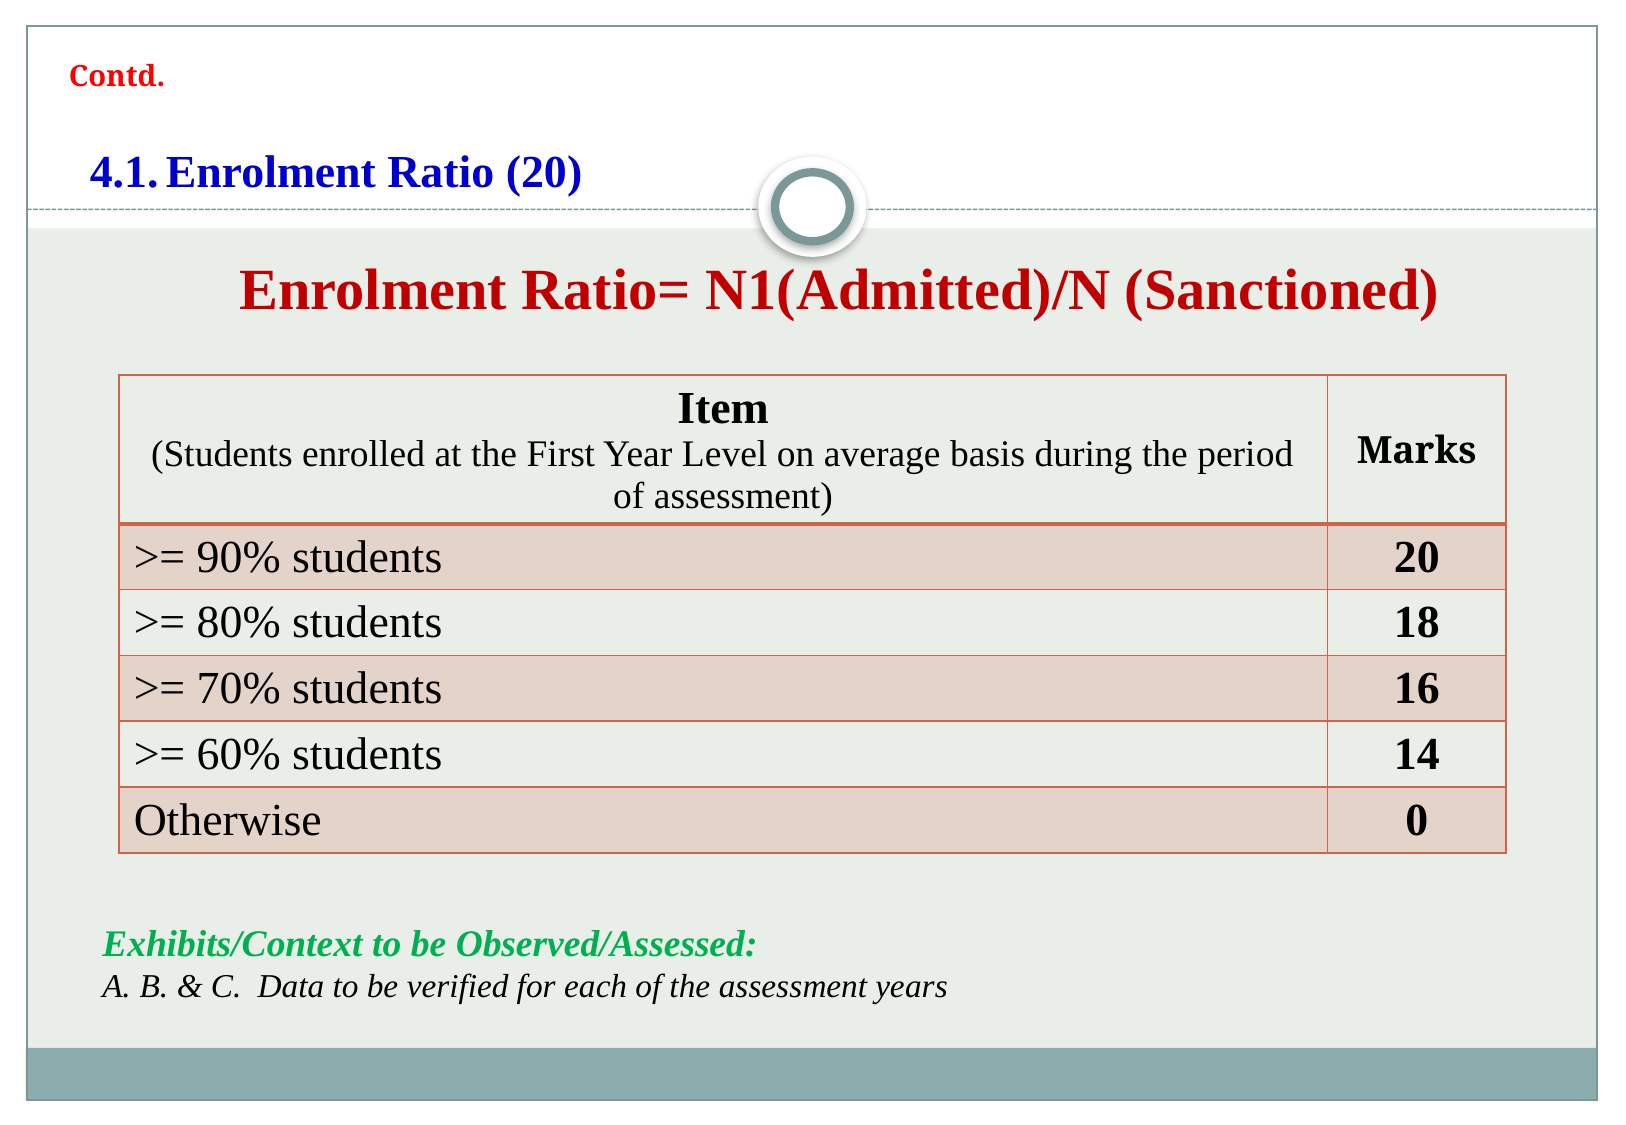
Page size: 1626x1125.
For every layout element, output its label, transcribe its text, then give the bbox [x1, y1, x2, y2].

table_cell >= 80% students [120, 590, 1327, 655]
table_cell 20 [1328, 526, 1505, 589]
table_header Item (Students enrolled at the First Year Level on average basis during the period of assessment) [120, 376, 1327, 522]
table_cell 0 [1328, 788, 1505, 852]
table_cell >= 70% students [120, 656, 1327, 720]
text_box 4.1. Enrolment Ratio (20) Enrolment Ratio= N1(Admitted)/N (Sanctioned) [75, 134, 1550, 329]
table_cell 14 [1328, 722, 1505, 786]
table_cell 16 [1328, 656, 1505, 720]
table_cell >= 60% students [120, 722, 1327, 786]
table_header Marks [1328, 376, 1505, 522]
table_cell Otherwise [120, 788, 1327, 852]
text_box Exhibits/Context to be Observed/Assessed: A. B. & C. Data to be verified for each of the assessment years [87, 911, 1317, 1012]
table_cell >= 90% students [120, 526, 1327, 589]
text_box Contd. [54, 50, 1571, 100]
table_cell 18 [1328, 590, 1505, 655]
